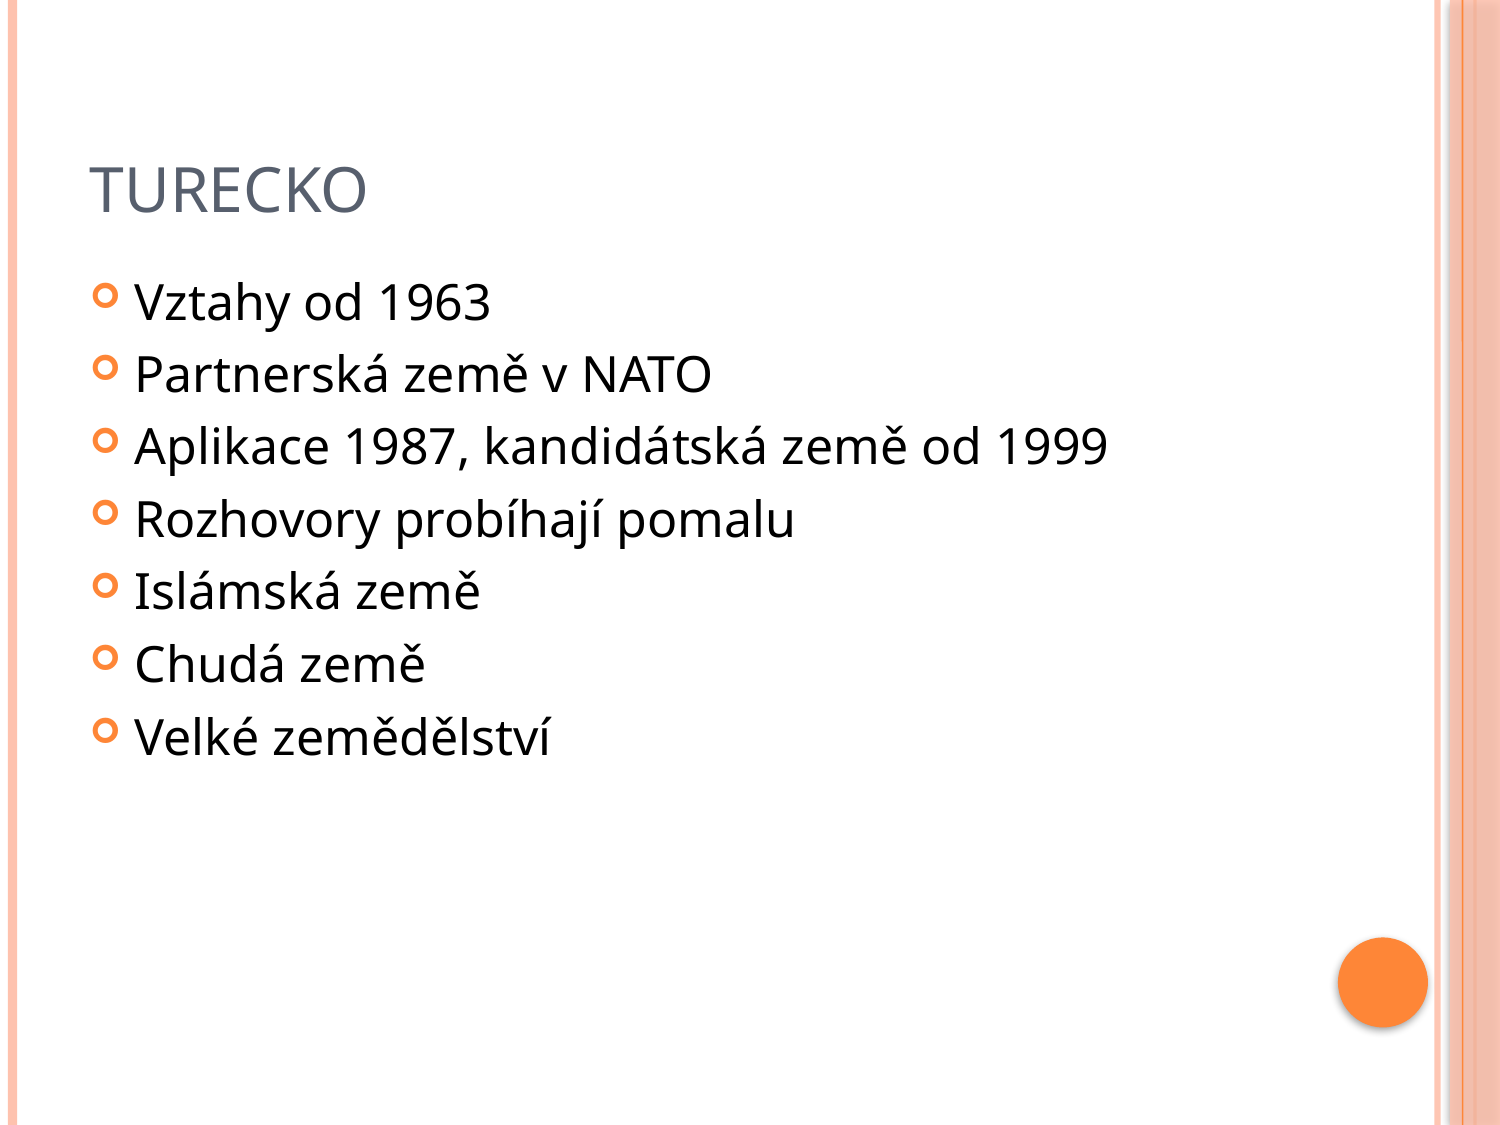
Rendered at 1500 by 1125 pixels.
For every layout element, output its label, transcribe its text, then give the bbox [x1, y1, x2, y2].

list Vztahy od 1963 Partnerská země v NATO Aplikace 1987, kandidátská země od 1999 Rozhovory probíhají pomalu Islámská země Chudá země Velké zemědělství [75, 262, 1300, 1062]
title TurECKO [75, 45, 1300, 233]
